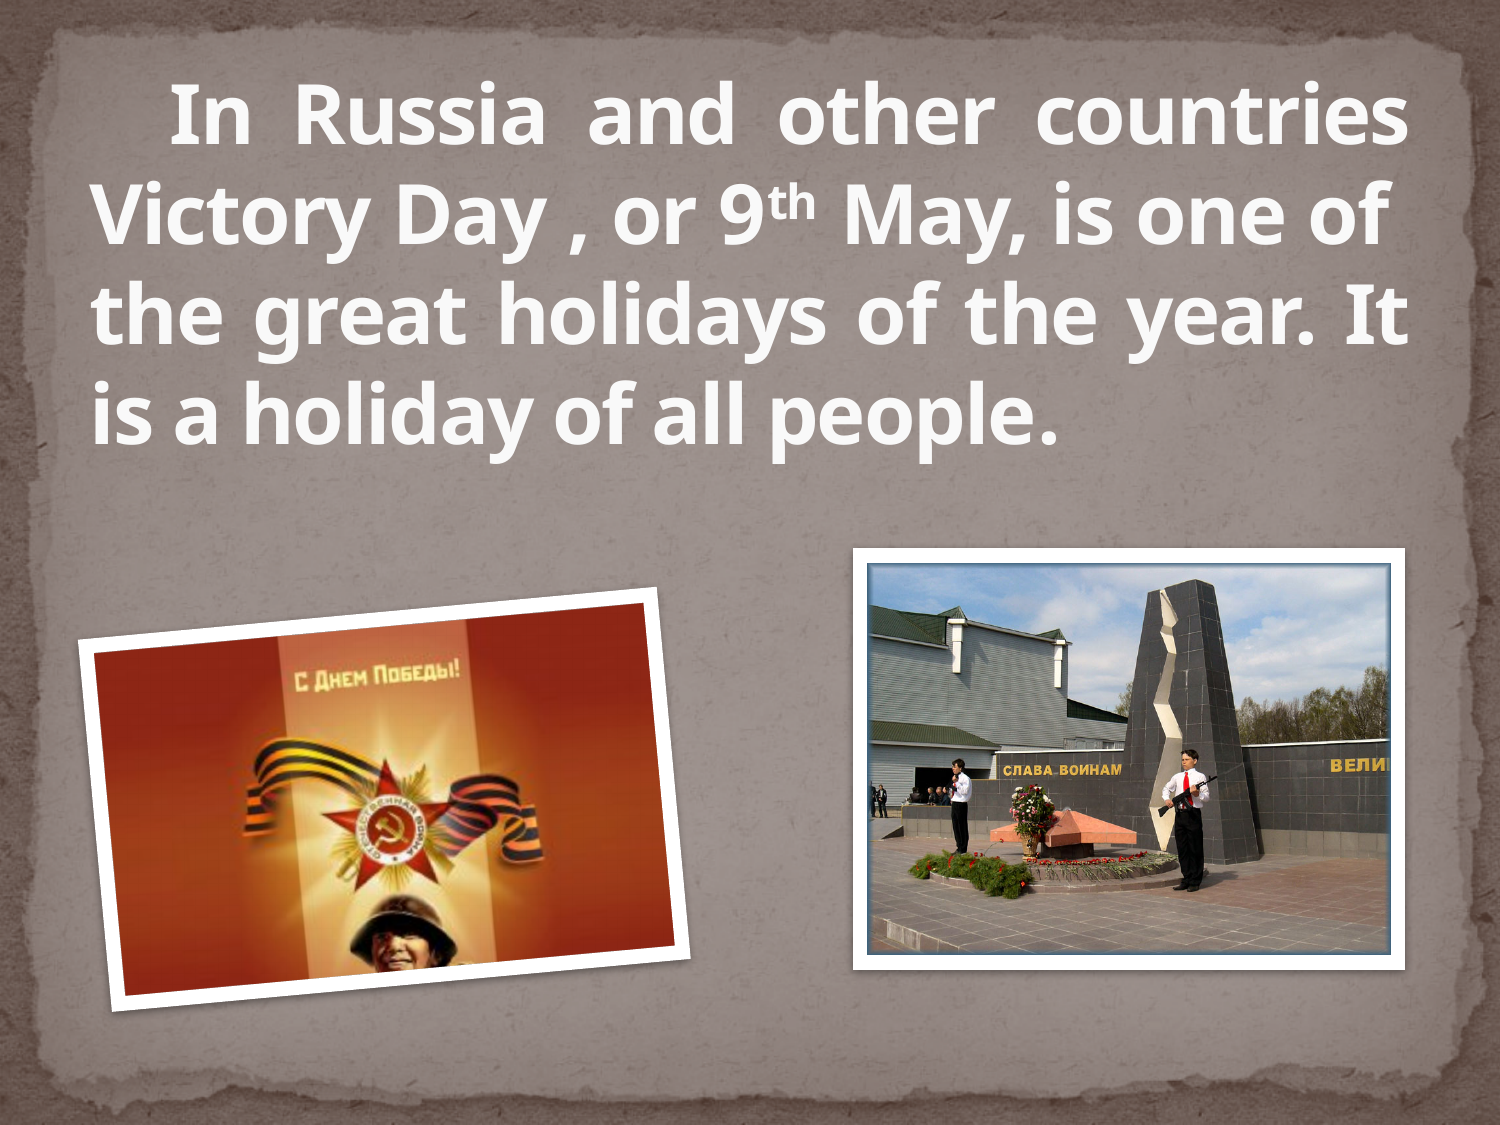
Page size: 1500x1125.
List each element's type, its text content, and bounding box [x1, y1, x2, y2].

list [870, 565, 1389, 953]
picture [94, 603, 674, 995]
title In Russia and other countries Victory Day , or 9th May, is one of the great holidays of the year. It is a holiday of all people. [74, 24, 1425, 469]
